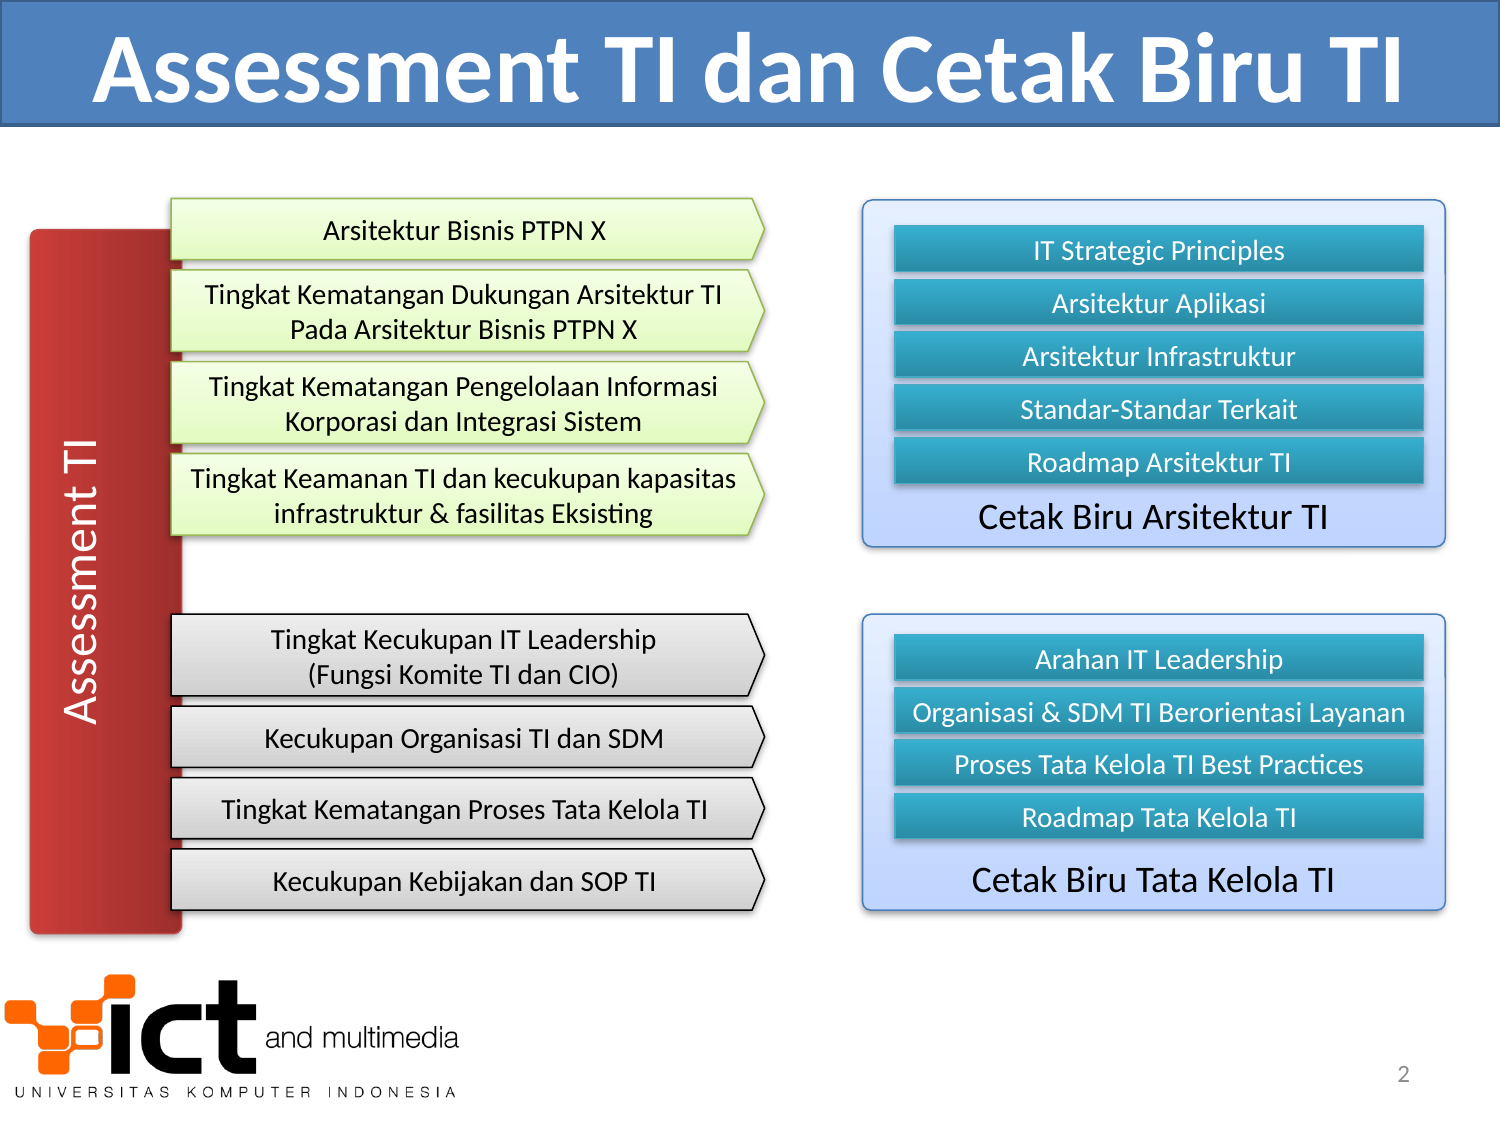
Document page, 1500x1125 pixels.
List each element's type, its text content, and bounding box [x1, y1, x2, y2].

text_box Assessment TI [29, 228, 183, 935]
slide_number 2 [1074, 1042, 1425, 1103]
text_box Assessment TI dan Cetak Biru TI [0, 0, 1500, 127]
picture [0, 974, 469, 1101]
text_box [170, 613, 765, 911]
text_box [862, 199, 1446, 548]
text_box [170, 198, 765, 536]
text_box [862, 613, 1446, 911]
